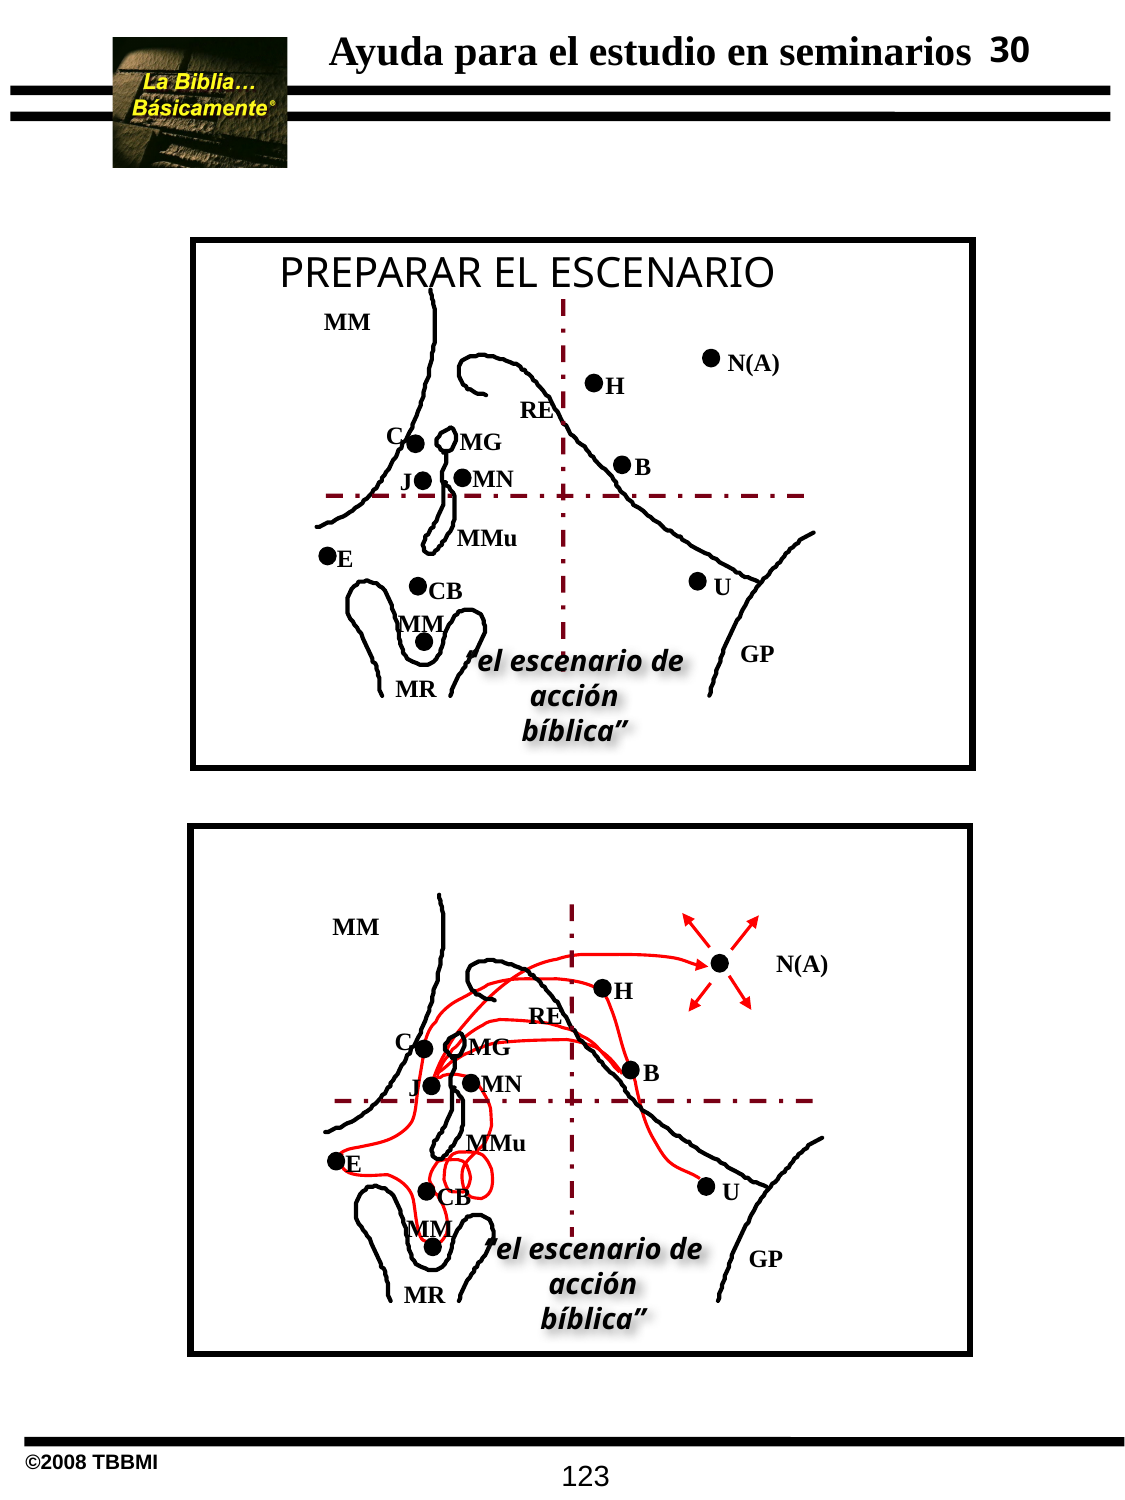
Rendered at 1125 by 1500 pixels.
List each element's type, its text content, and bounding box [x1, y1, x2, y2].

text_box [62, 114, 182, 284]
text_box 123 [517, 1449, 654, 1500]
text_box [166, 238, 1052, 1355]
text_box [975, 7, 1101, 83]
picture [112, 37, 288, 168]
text_box [27, 788, 1098, 1500]
text_box 30 [953, 20, 1067, 77]
text_box [495, 1447, 631, 1498]
